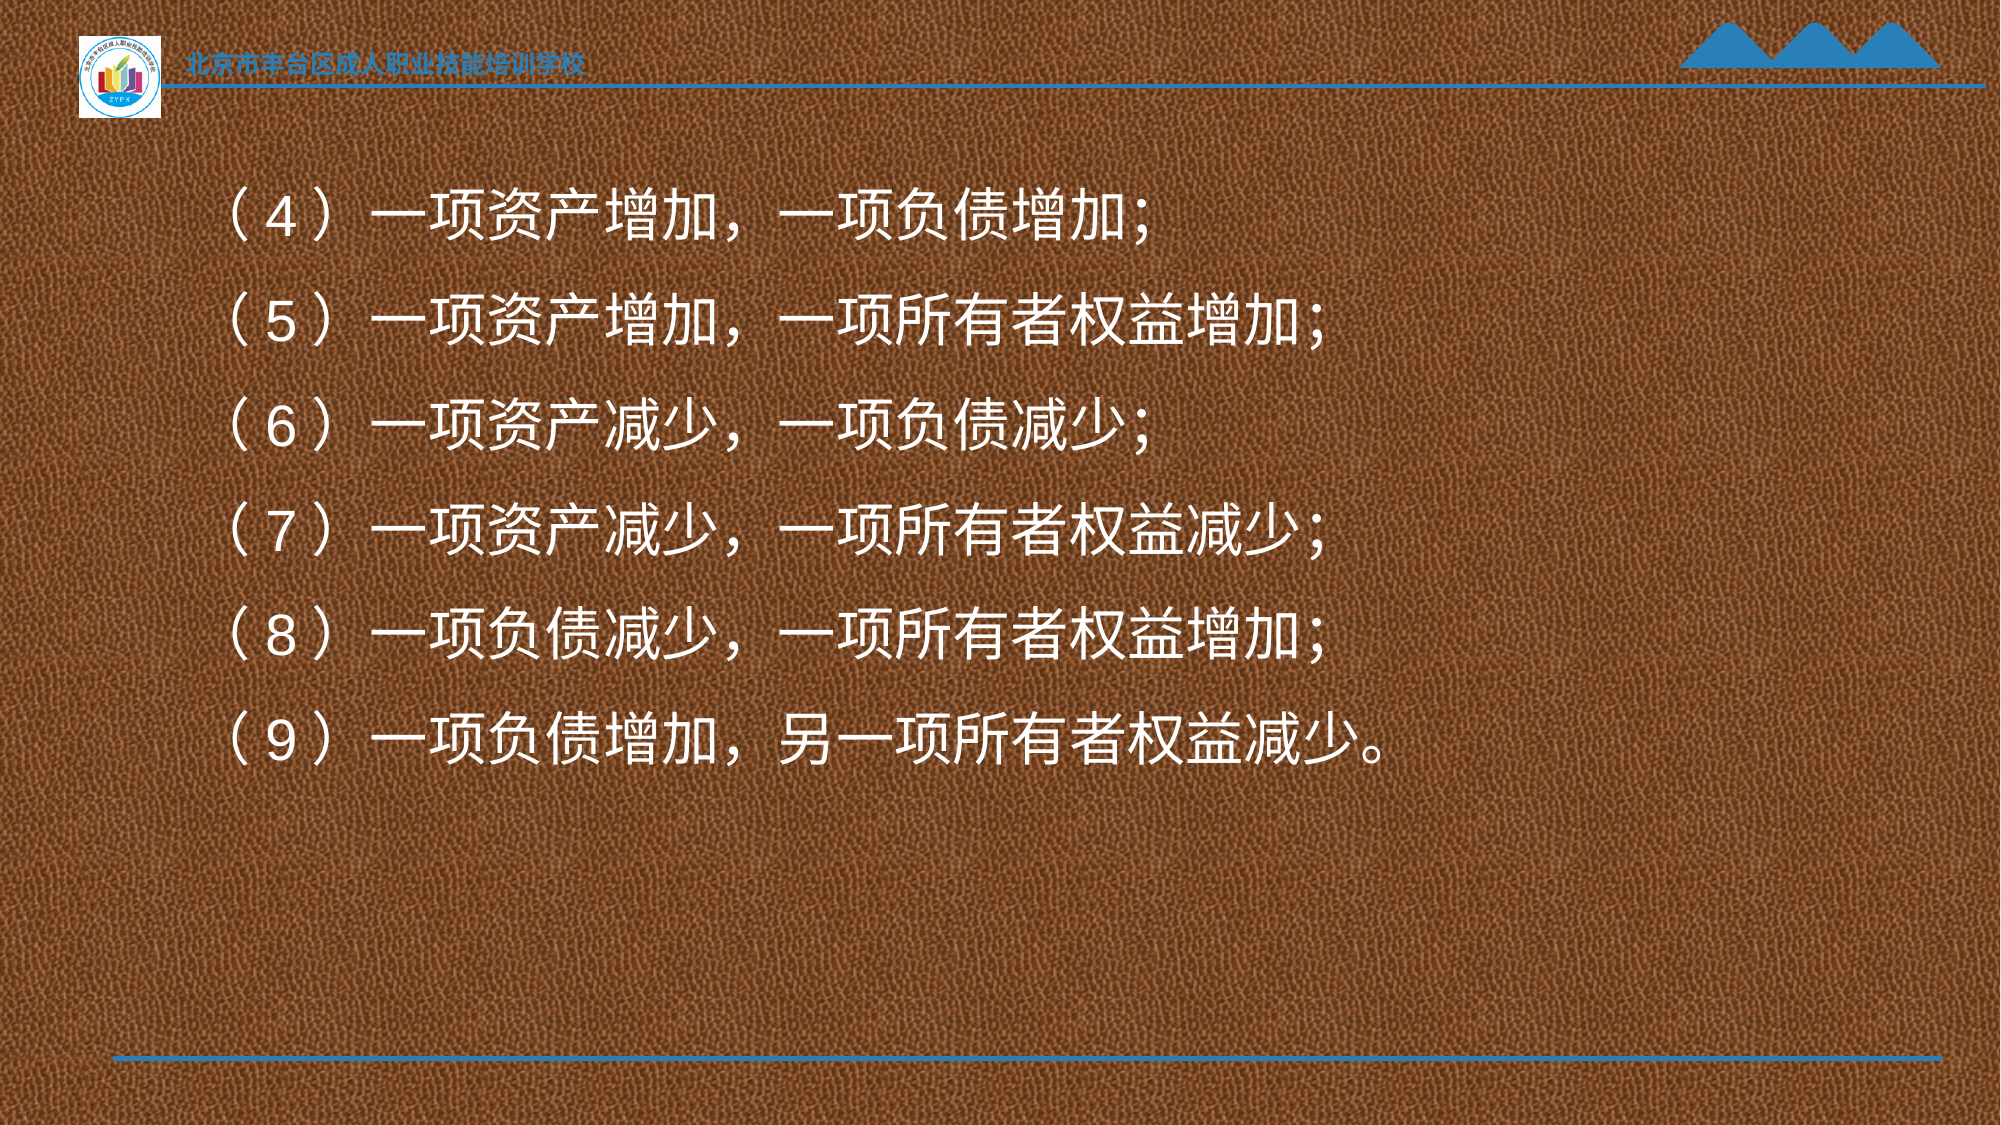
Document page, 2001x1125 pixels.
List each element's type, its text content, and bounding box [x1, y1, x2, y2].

text_box [1840, 21, 1944, 70]
text_box 北京市丰台区成人职业技能培训学校 [170, 40, 632, 85]
text_box [1677, 21, 1772, 70]
text_box [1763, 21, 1853, 70]
picture [0, 0, 2001, 1125]
text_box （4）一项资产增加，一项负债增加； （5）一项资产增加，一项所有者权益增加； （6）一项资产减少，一项负债减少； （7）一项资产减少，一项所有者权益减少； （8）一项负债减少，一项所有者权益增加； （9）一项负债增加，另一项所有者权益减少。 [120, 135, 1943, 780]
